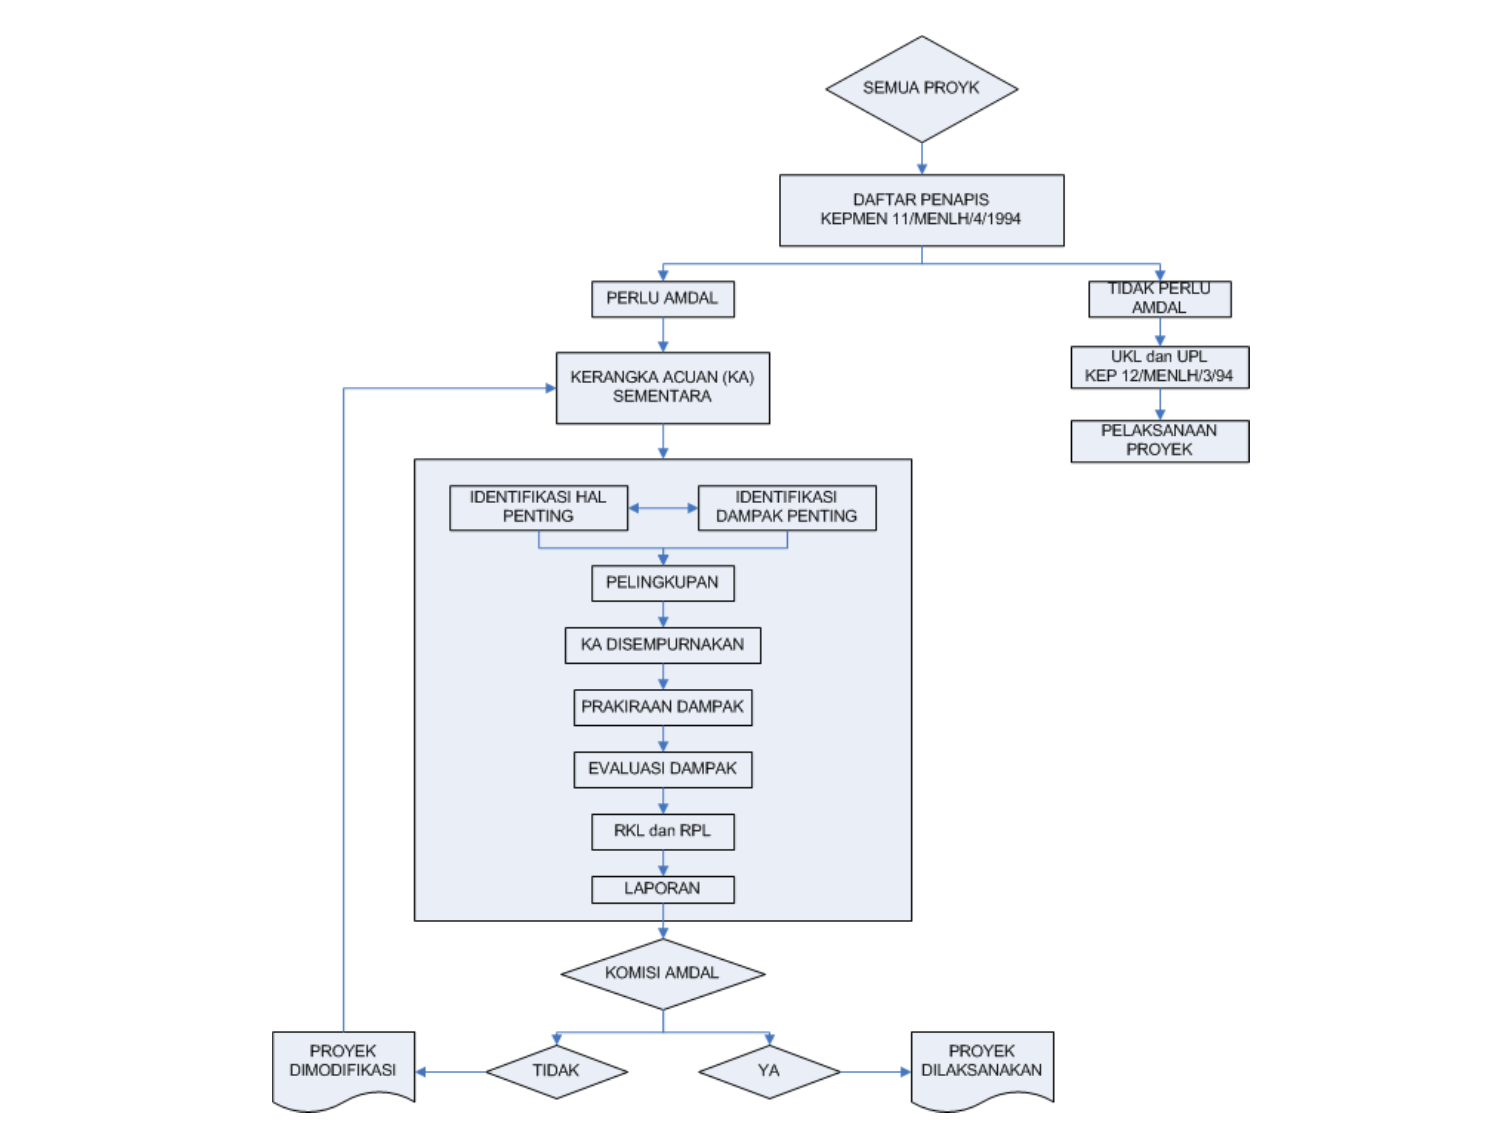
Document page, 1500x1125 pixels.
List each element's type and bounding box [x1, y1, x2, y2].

list [272, 35, 1251, 1113]
